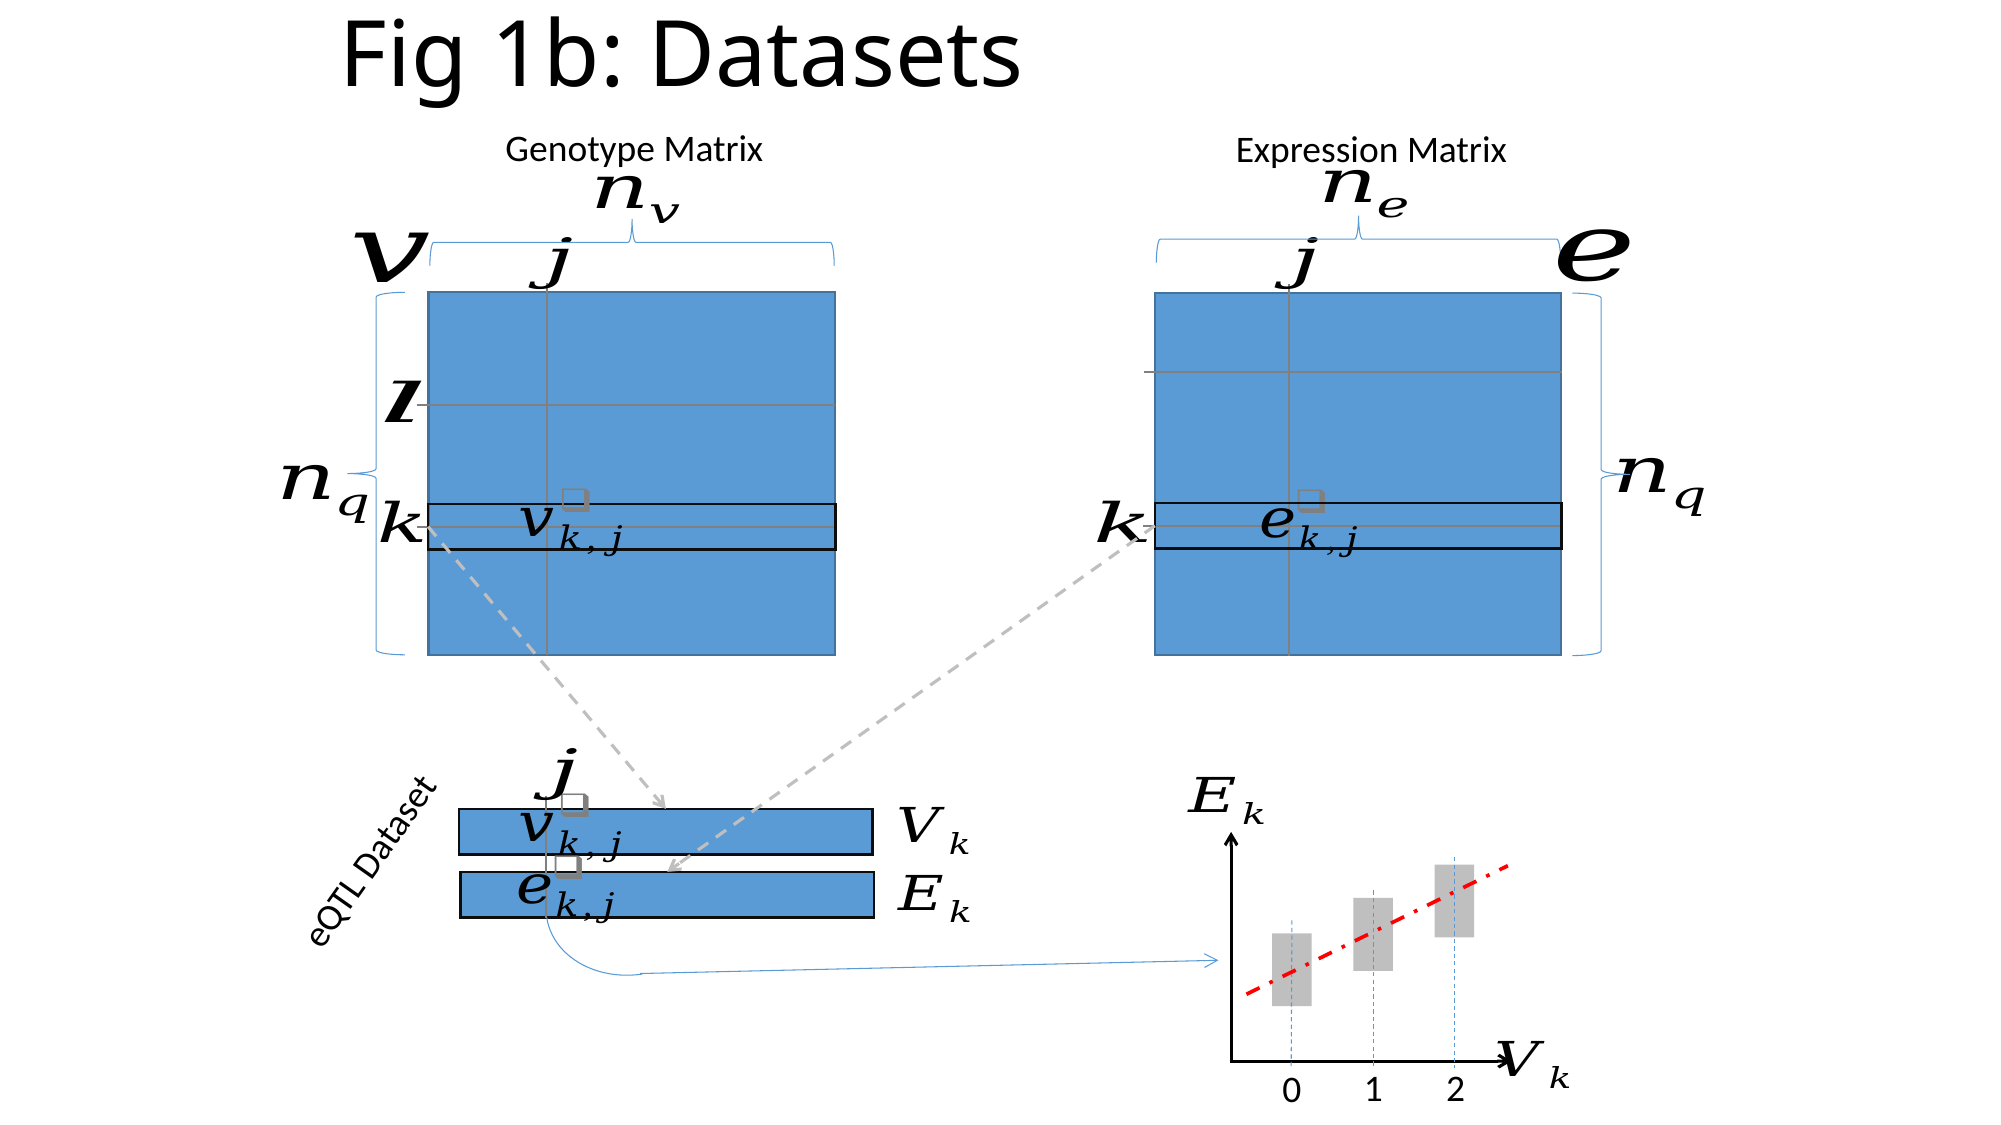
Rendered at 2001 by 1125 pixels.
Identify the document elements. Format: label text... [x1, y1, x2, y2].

text_box [1154, 373, 1288, 502]
text_box [1290, 550, 1562, 656]
text_box [547, 808, 667, 855]
text_box 1 [1348, 1062, 1398, 1117]
text_box 2 [1455, 1056, 1480, 1061]
text_box 2 [1431, 1056, 1453, 1061]
text_box [548, 503, 836, 527]
text_box [459, 871, 545, 918]
text_box [547, 871, 875, 918]
text_box eQTL Dataset [276, 747, 440, 972]
text_box [1292, 995, 1313, 1007]
text_box [1154, 502, 1288, 525]
text_box [1155, 215, 1561, 263]
text_box [1155, 527, 1288, 550]
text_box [1246, 865, 1508, 995]
text_box [427, 406, 546, 503]
text_box 0 [1267, 1062, 1317, 1118]
text_box [427, 503, 547, 526]
text_box [546, 904, 641, 976]
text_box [640, 960, 1219, 974]
text_box [1290, 373, 1562, 502]
text_box [1572, 292, 1630, 657]
title Fig 1b: Datasets [324, 0, 1675, 151]
text_box Expression Matrix [1221, 117, 1522, 178]
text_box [427, 526, 666, 809]
text_box [427, 291, 546, 404]
text_box [1289, 502, 1563, 550]
text_box [1271, 995, 1291, 1007]
text_box [548, 291, 836, 503]
text_box [1154, 292, 1288, 371]
text_box [458, 809, 545, 855]
text_box [347, 291, 405, 656]
text_box Genotype Matrix [490, 116, 779, 177]
text_box 1 [1374, 1056, 1398, 1061]
text_box [429, 218, 835, 266]
text_box 1 [1348, 1056, 1373, 1061]
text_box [667, 525, 1155, 872]
text_box [1290, 292, 1562, 371]
text_box 2 [1431, 1062, 1480, 1117]
text_box [1155, 550, 1288, 656]
